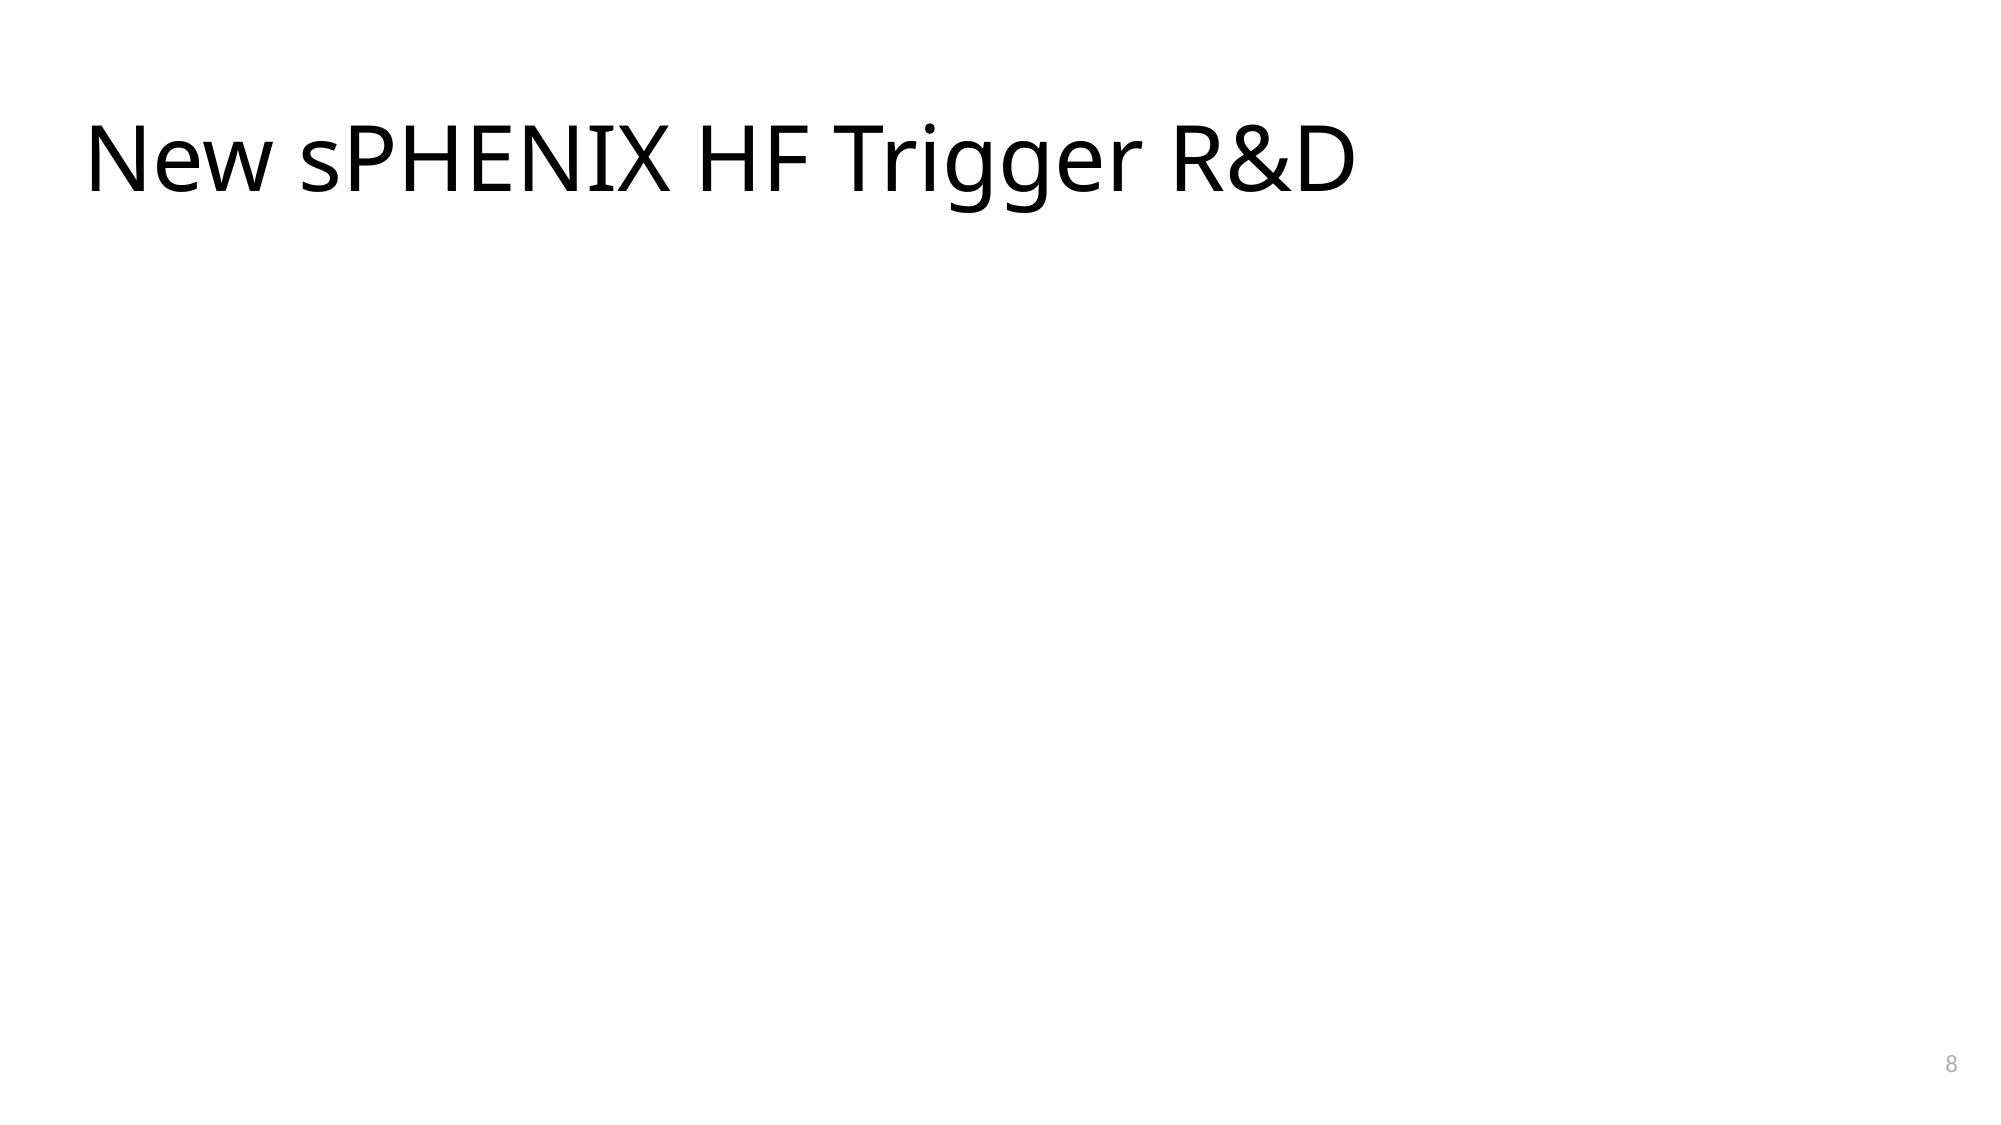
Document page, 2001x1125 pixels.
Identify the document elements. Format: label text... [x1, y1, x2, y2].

slide_number 8 [1853, 1019, 1974, 1106]
title New sPHENIX HF Trigger R&D [68, 97, 1932, 223]
